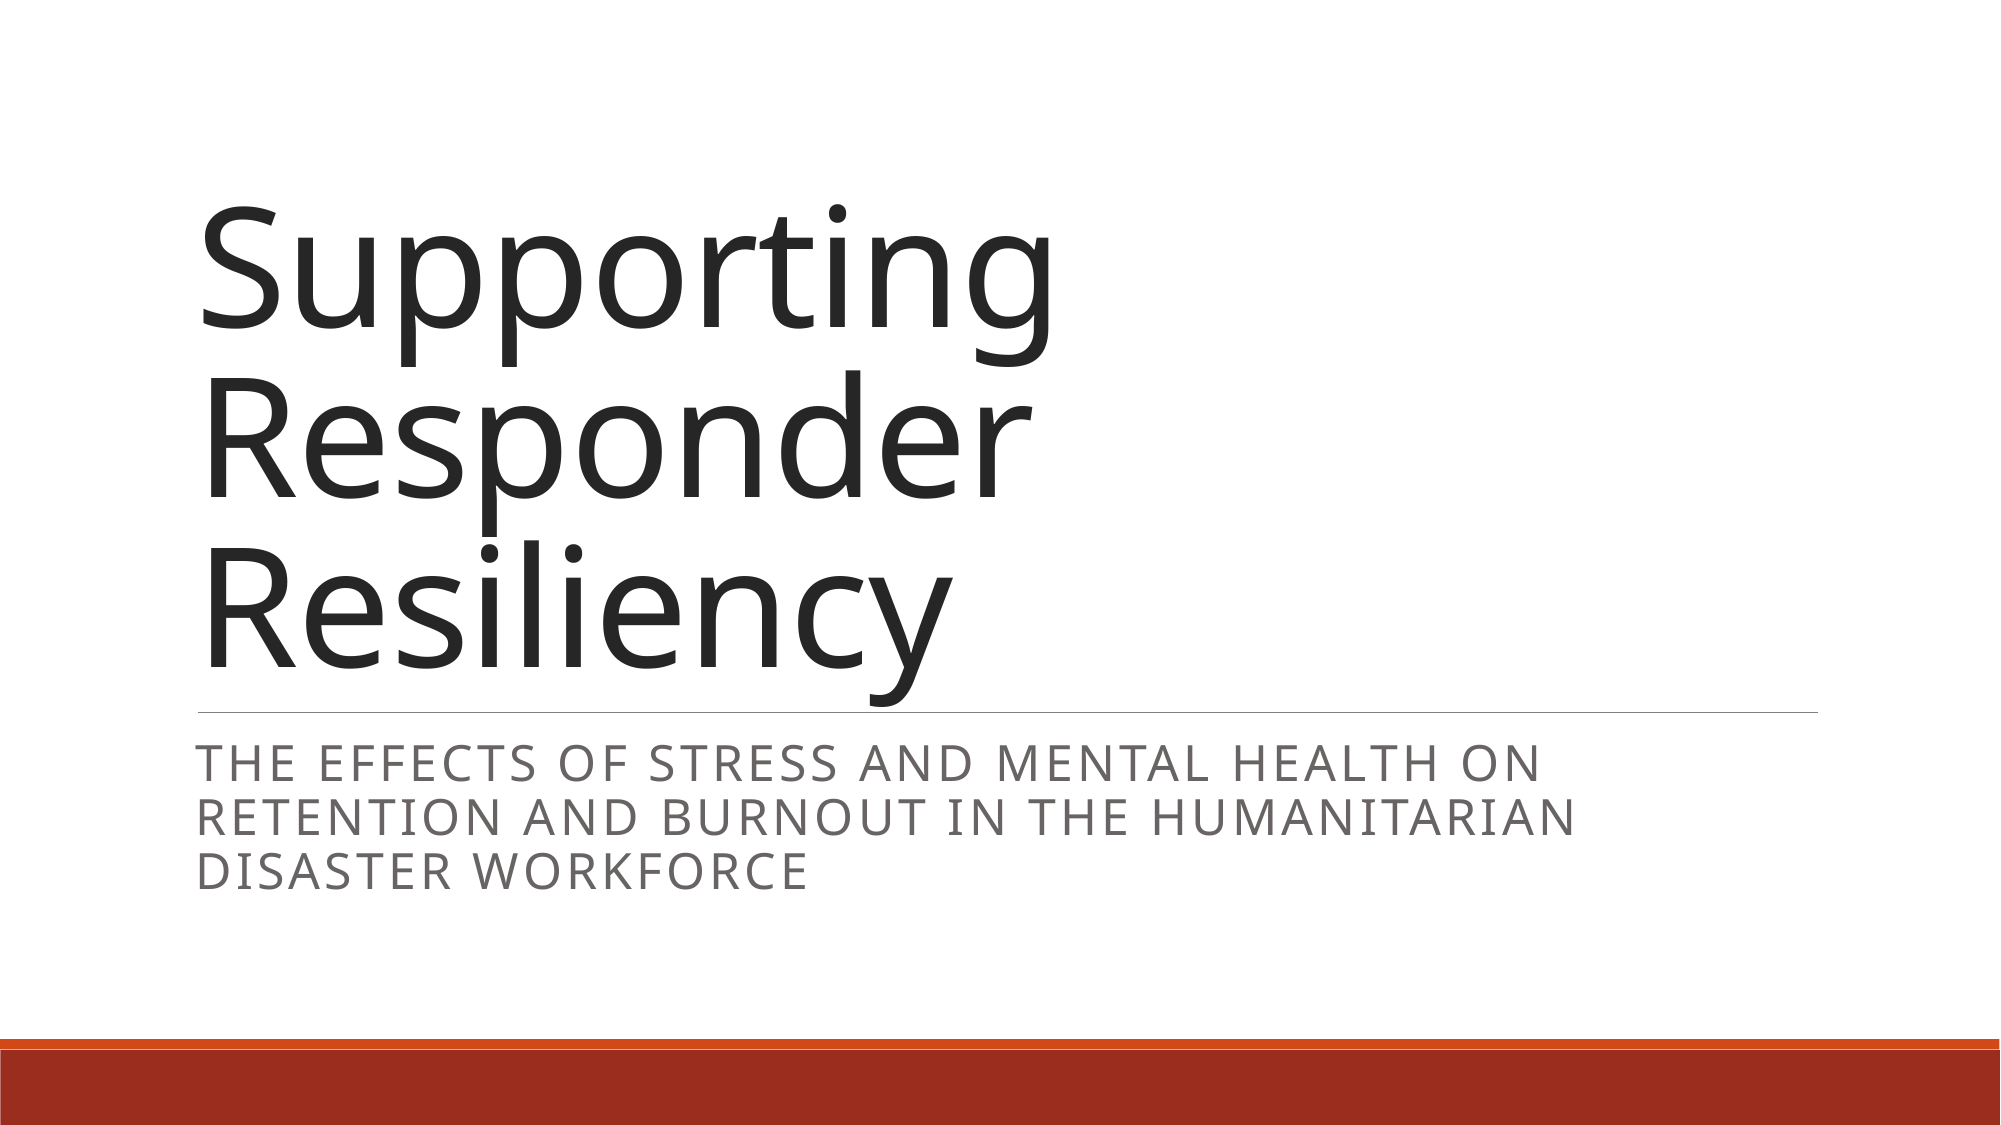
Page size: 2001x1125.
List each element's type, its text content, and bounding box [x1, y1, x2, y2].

title Supporting Responder Resiliency [180, 124, 1830, 710]
subtitle The effects of stress and mental health on retention and burnout in the humanitarian disaster workforce [180, 730, 1831, 919]
